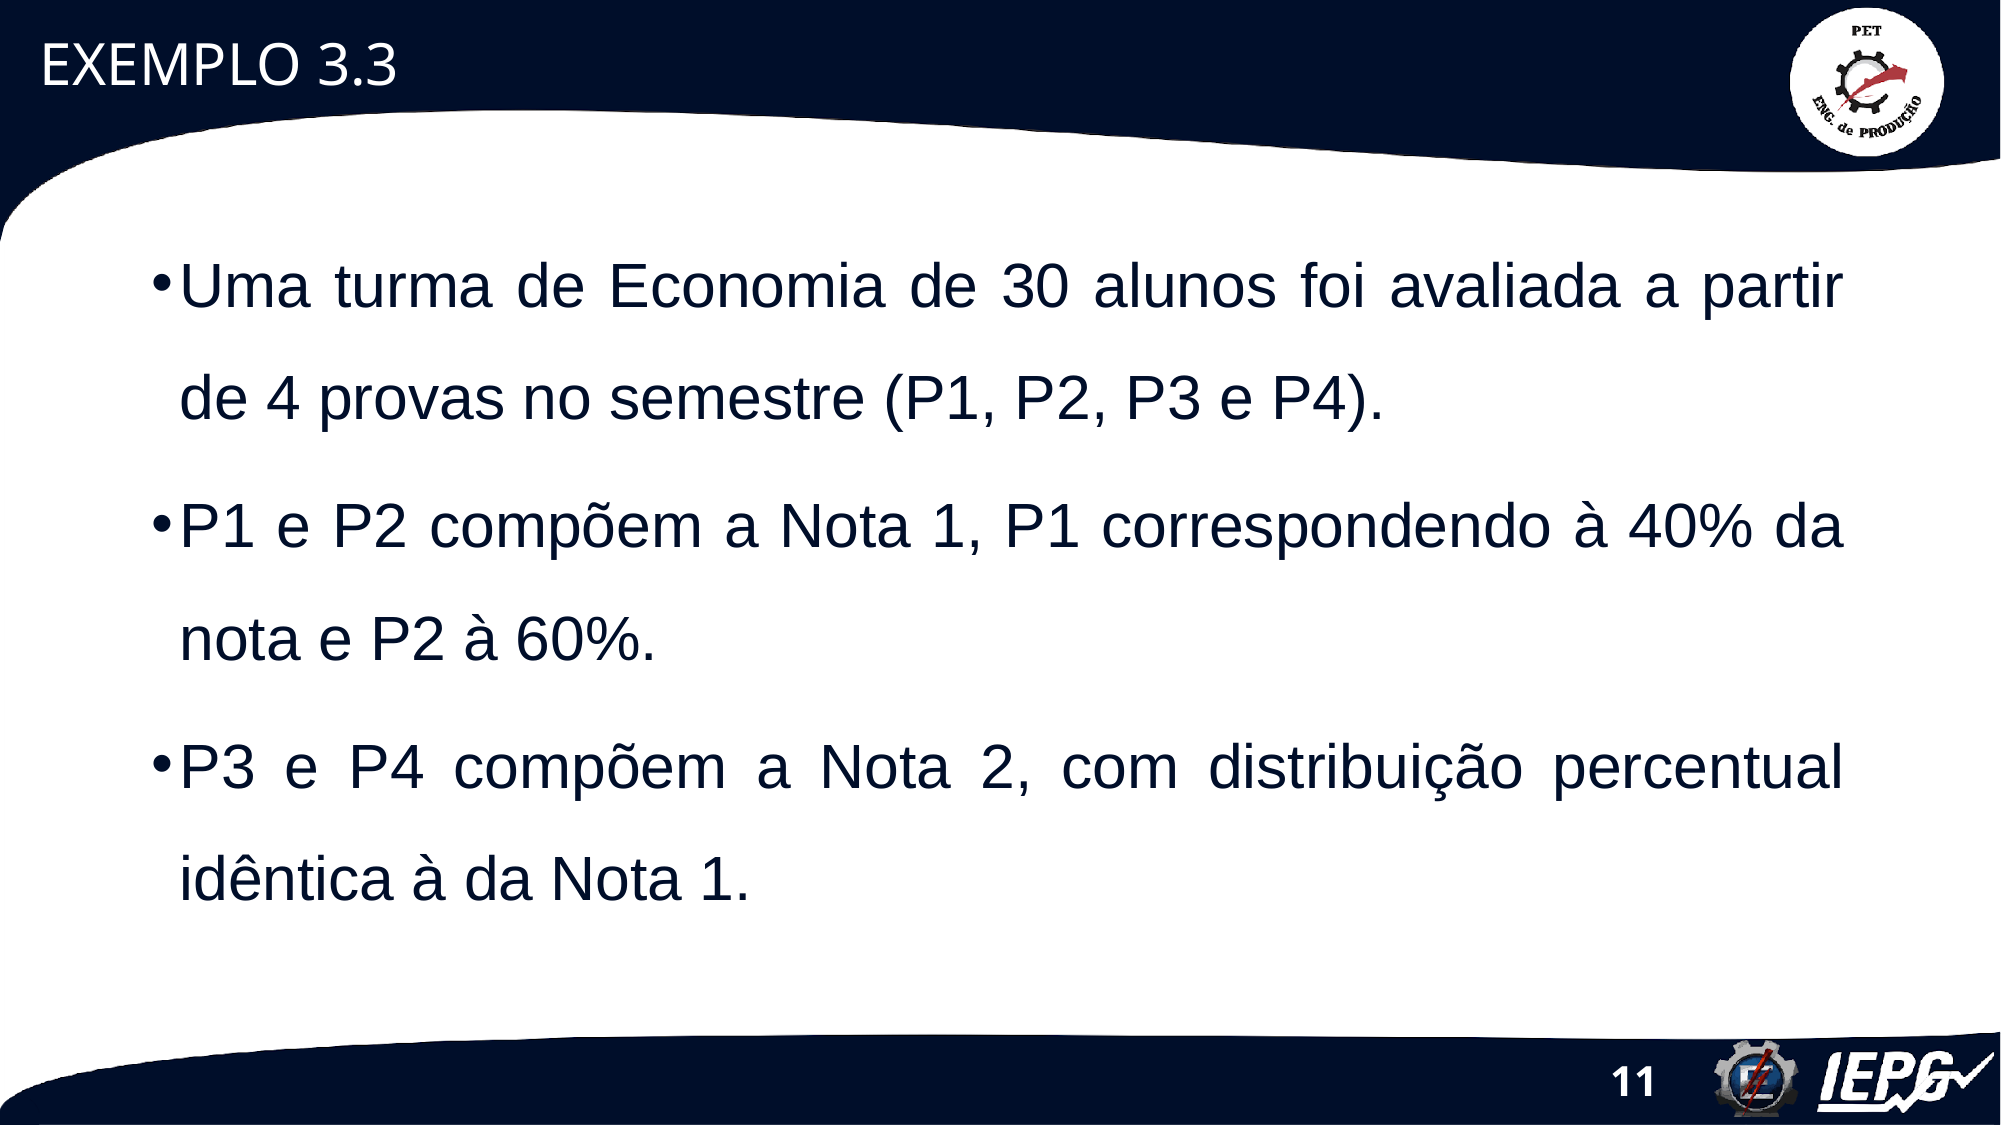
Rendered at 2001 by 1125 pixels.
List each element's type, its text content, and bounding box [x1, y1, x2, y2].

list Uma turma de Economia de 30 alunos foi avaliada a partir de 4 provas no semestre (P1, P2, P3 e P4). P1 e P2 compõem a Nota 1, P1 correspondendo à 40% da nota e P2 à 60%. P3 e P4 compõem a Nota 2, com distribuição percentual idêntica à da Nota 1. [136, 200, 1862, 999]
title EXEMPLO 3.3 [24, 21, 1618, 112]
slide_number 11 [1595, 1047, 1700, 1113]
picture [0, 8, 2001, 1117]
